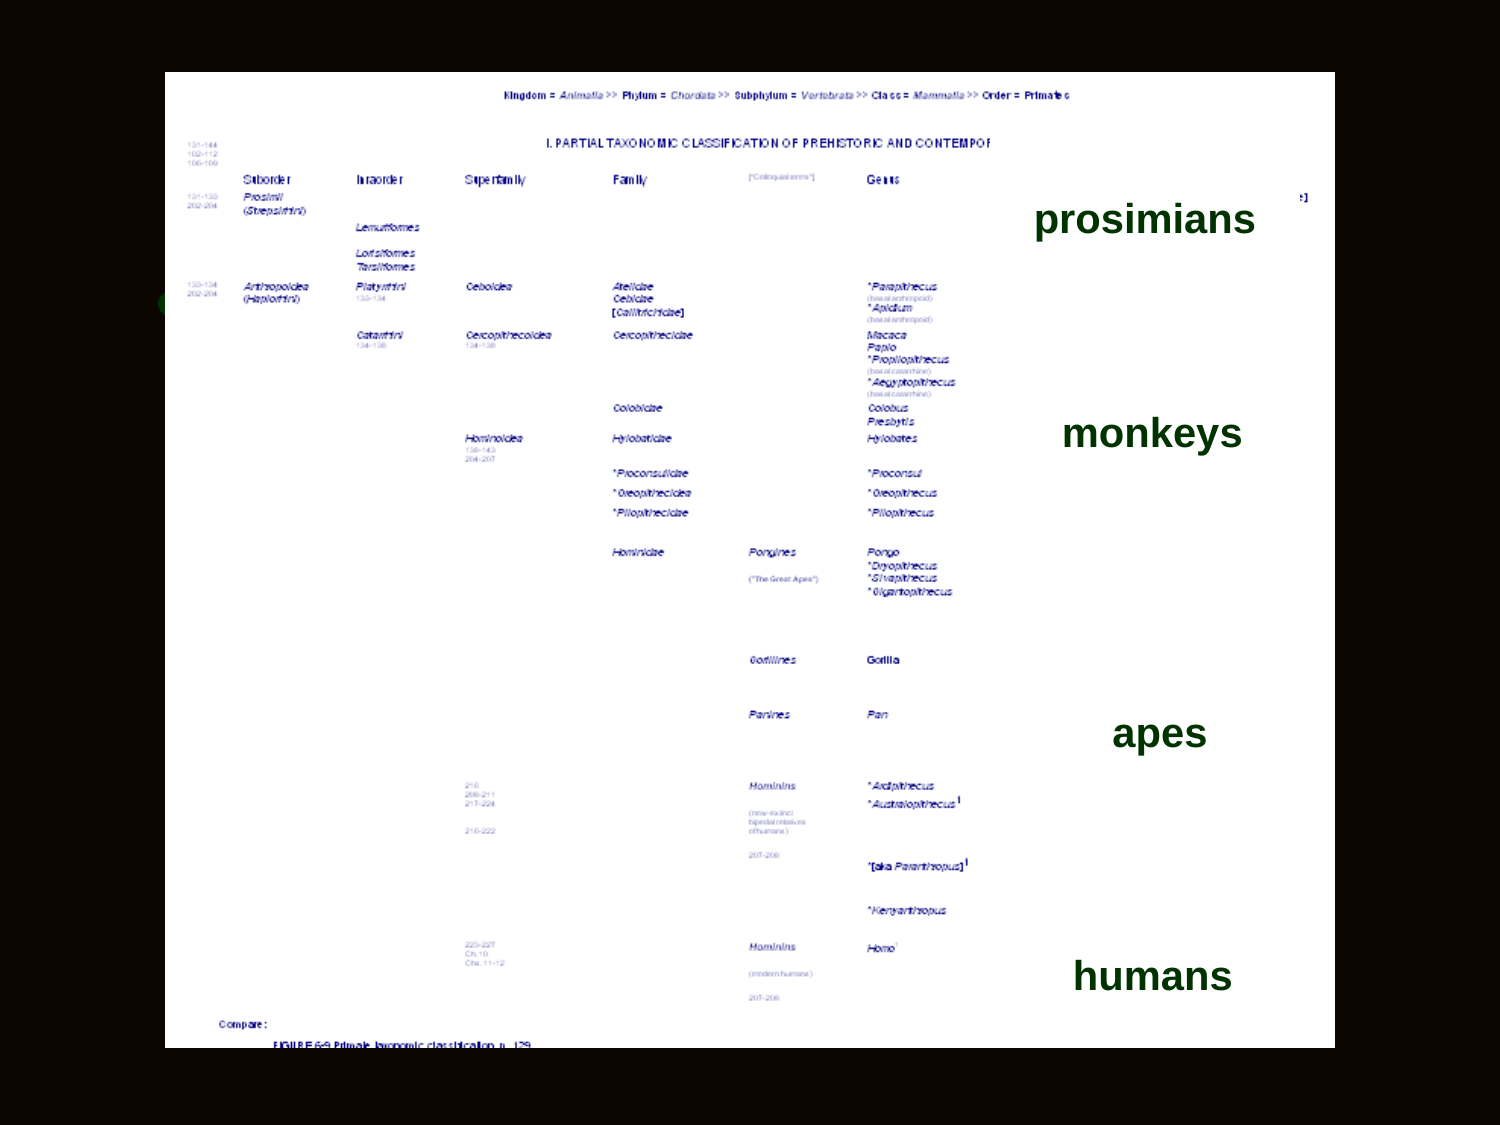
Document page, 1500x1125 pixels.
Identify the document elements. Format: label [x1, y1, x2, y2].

picture [165, 72, 1335, 1048]
